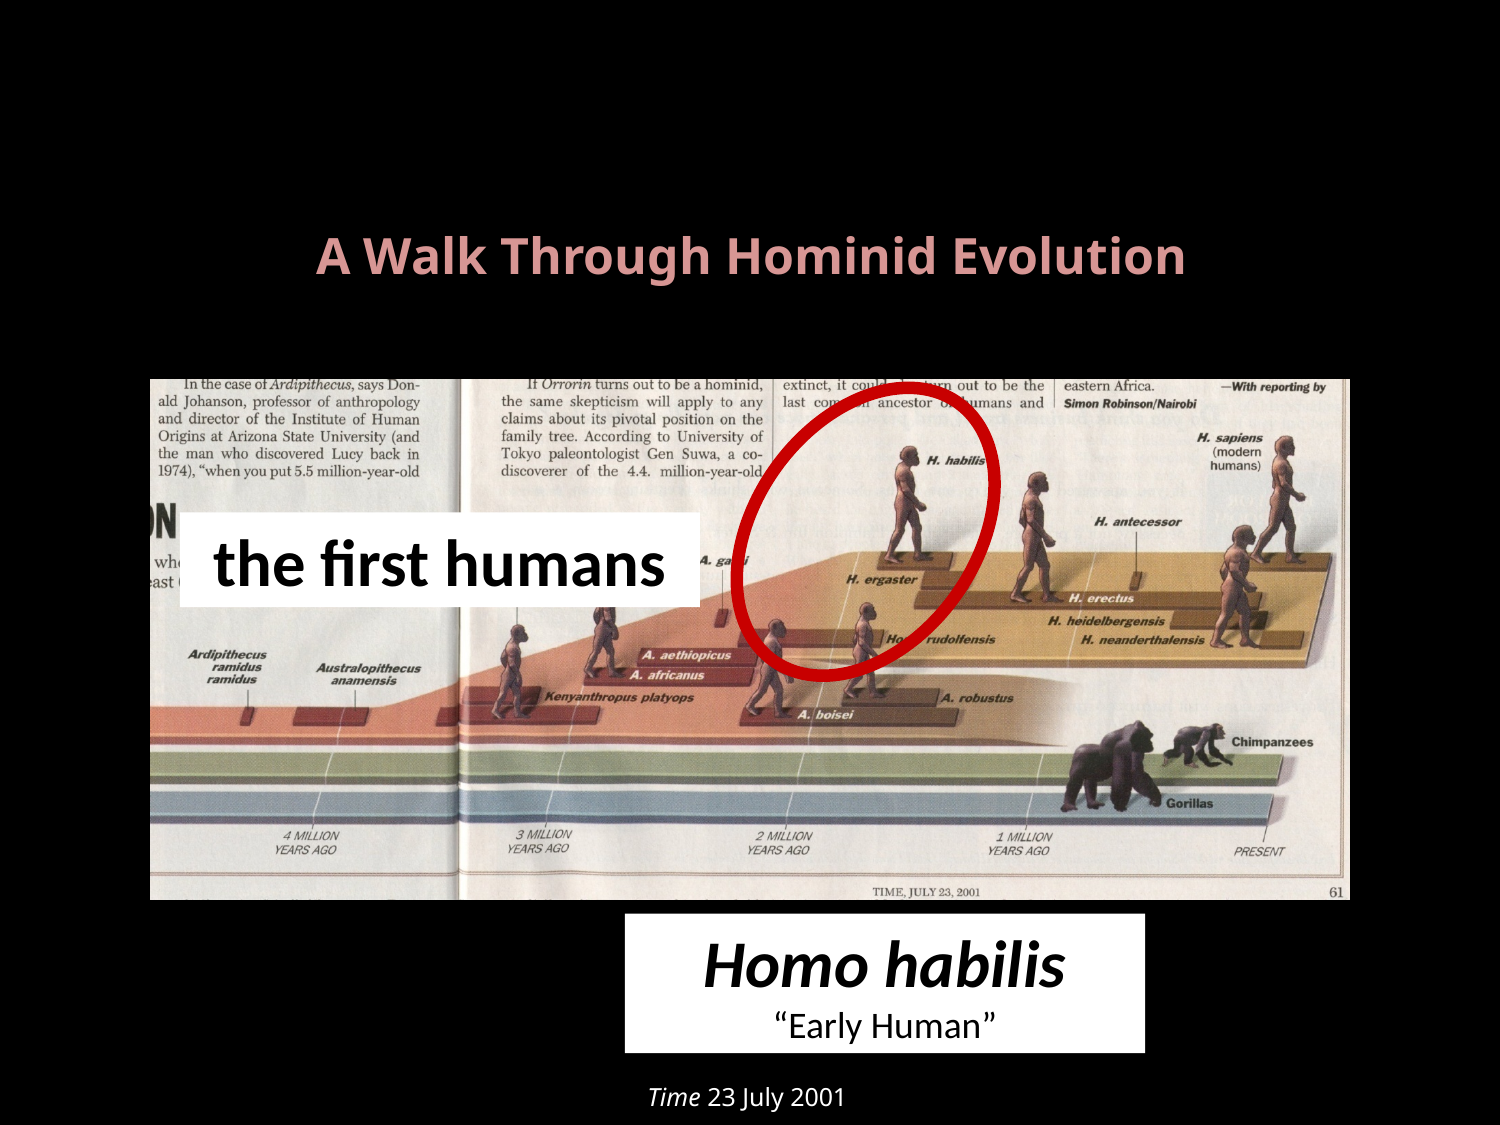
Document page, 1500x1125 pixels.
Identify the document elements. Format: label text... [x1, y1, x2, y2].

picture [149, 378, 1351, 901]
text_box Time 23 July 2001 [632, 1062, 863, 1120]
text_box Homo habilis “Early Human” [624, 913, 1146, 1054]
text_box A Walk Through Hominid Evolution [301, 192, 1203, 292]
